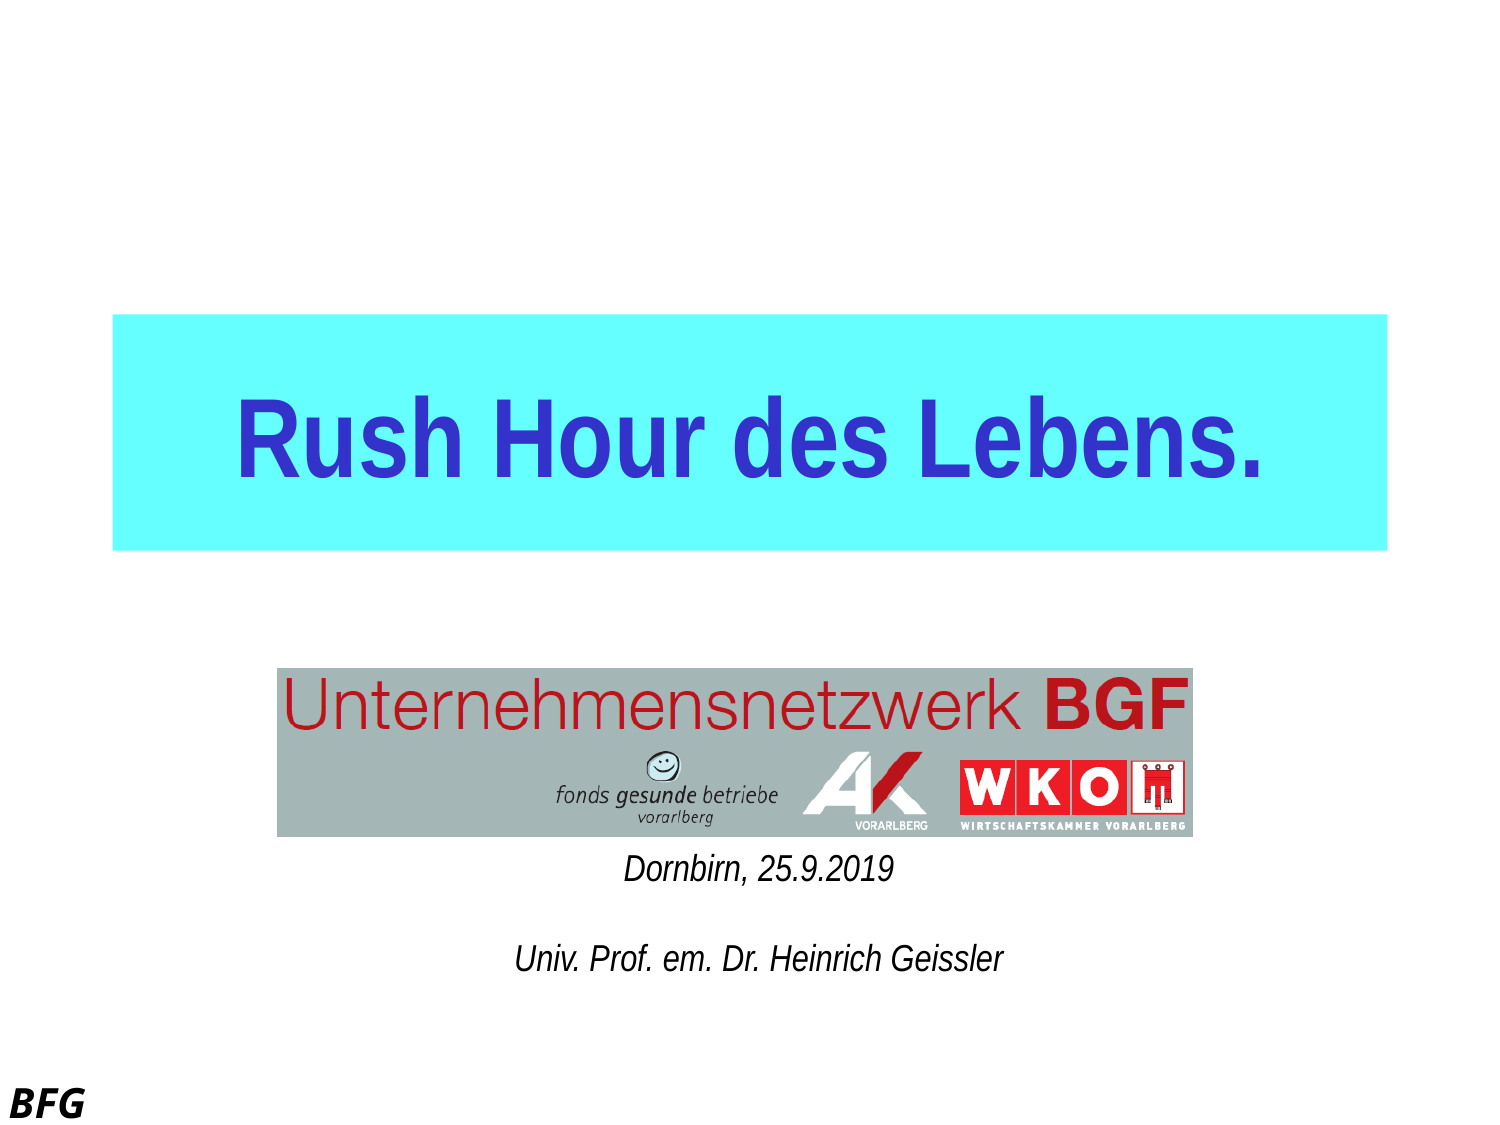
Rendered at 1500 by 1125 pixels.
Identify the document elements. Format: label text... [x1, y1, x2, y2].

picture [277, 668, 1194, 837]
title Rush Hour des Lebens. [112, 314, 1388, 551]
text_box Dornbirn, 25.9.2019 Univ. Prof. em. Dr. Heinrich Geissler [383, 846, 1134, 986]
